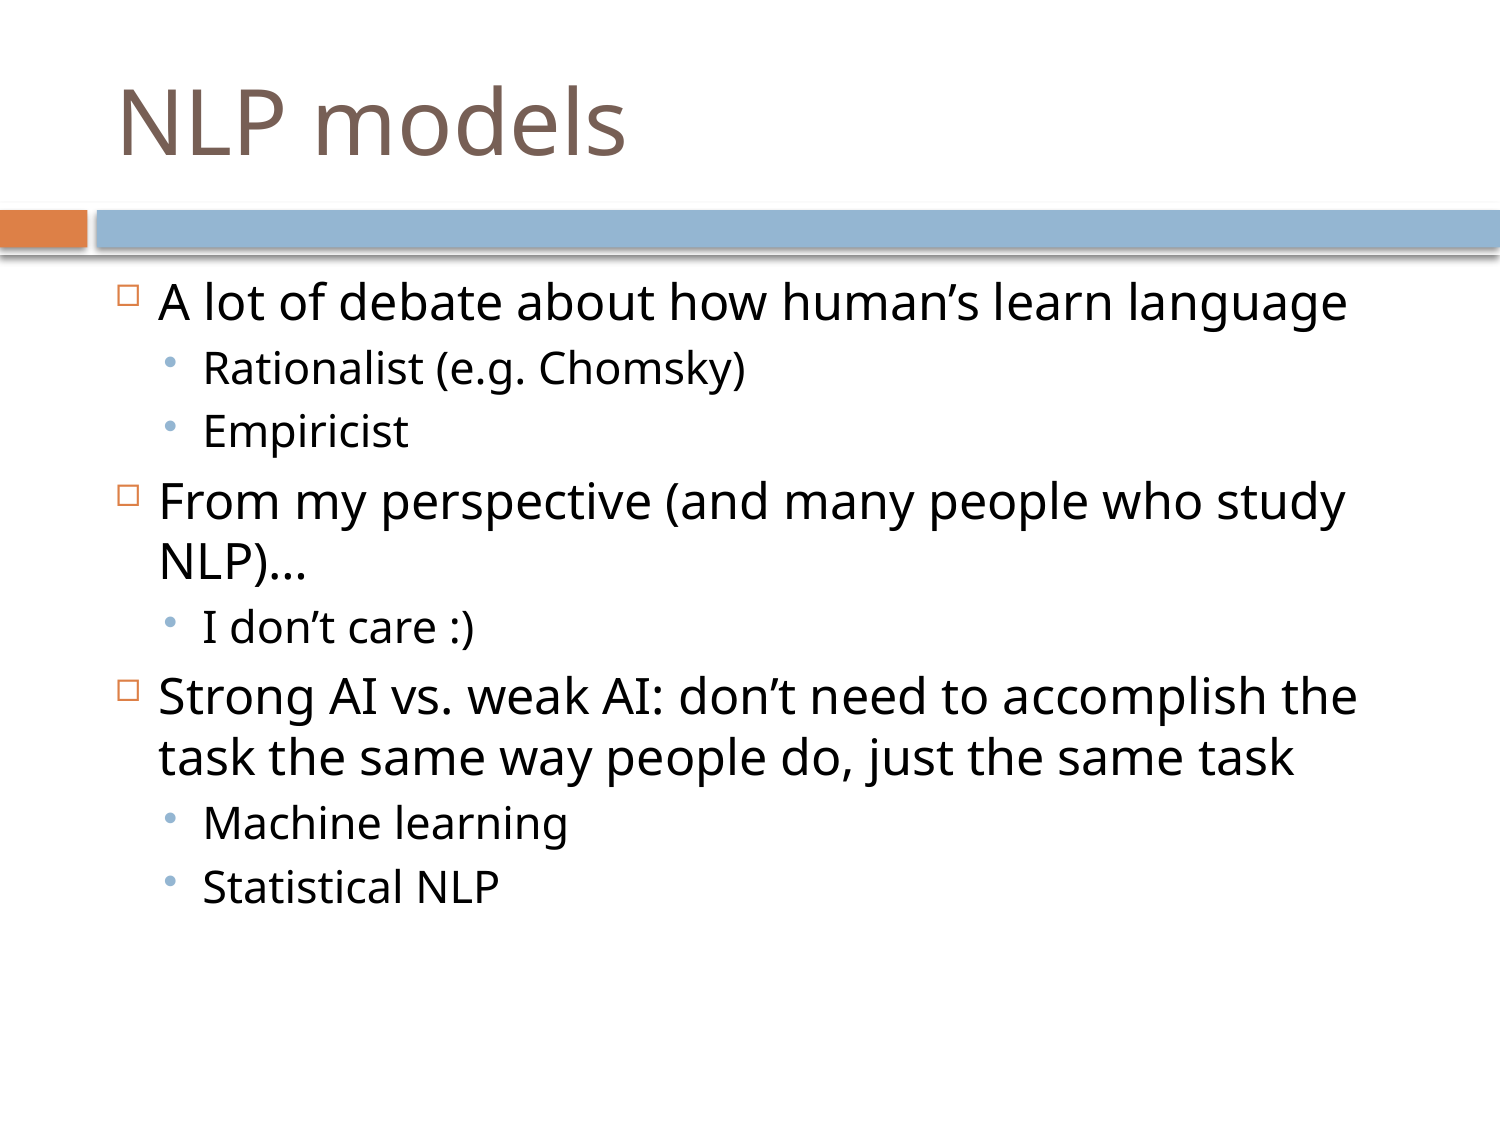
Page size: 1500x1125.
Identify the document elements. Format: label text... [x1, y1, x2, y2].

list A lot of debate about how human’s learn language Rationalist (e.g. Chomsky) Empiricist From my perspective (and many people who study NLP)… I don’t care :) Strong AI vs. weak AI: don’t need to accomplish the task the same way people do, just the same task Machine learning Statistical NLP [100, 262, 1438, 1000]
title NLP models [100, 37, 1438, 200]
